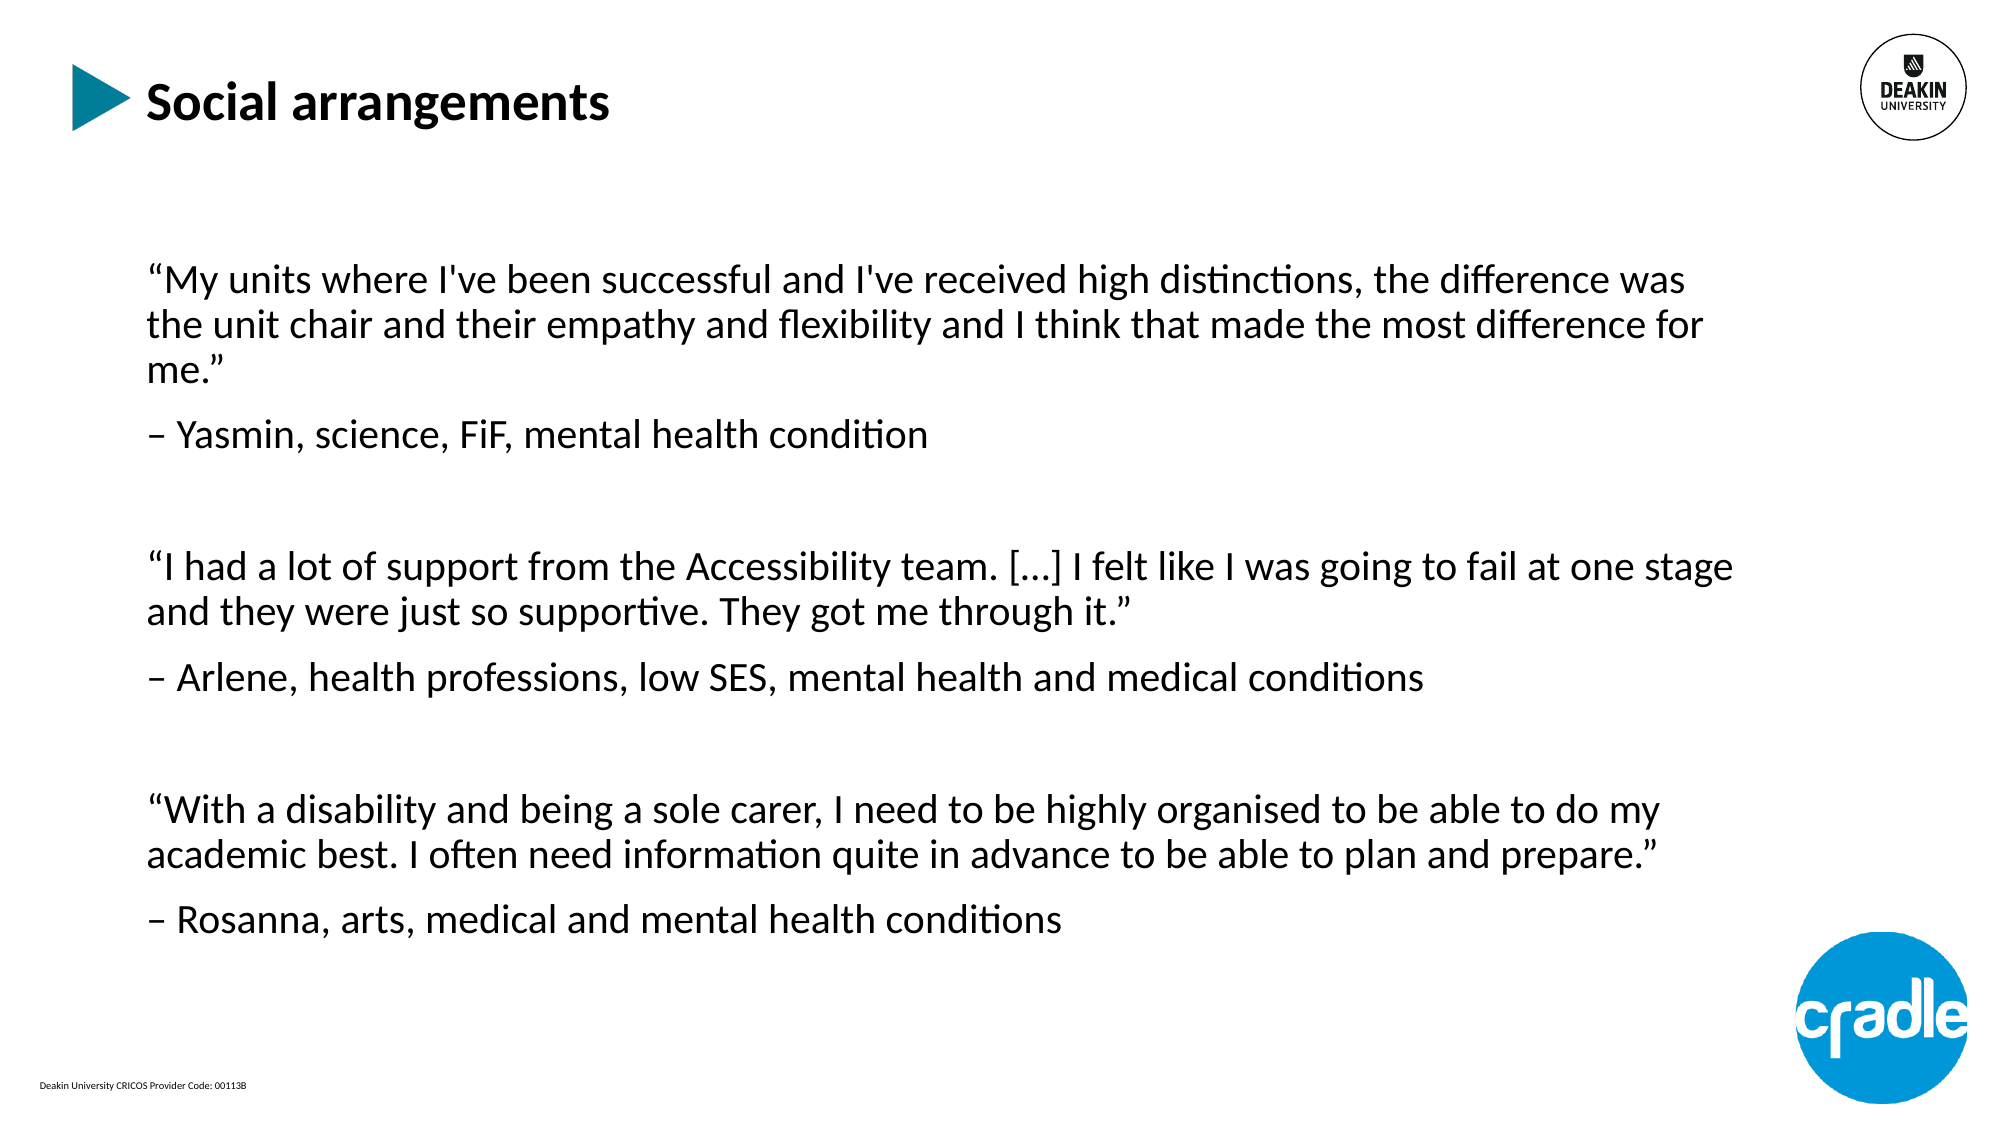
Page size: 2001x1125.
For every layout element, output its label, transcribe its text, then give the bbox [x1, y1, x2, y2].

title Social arrangements [131, 57, 1036, 211]
list “My units where I've been successful and I've received high distinctions, the difference was the unit chair and their empathy and flexibility and I think that made the most difference for me.” – Yasmin, science, FiF, mental health condition “I had a lot of support from the Accessibility team. […] I felt like I was going to fail at one stage and they were just so supportive. They got me through it.” – Arlene, health professions, low SES, mental health and medical conditions “With a disability and being a sole carer, I need to be highly organised to be able to do my academic best. I often need information quite in advance to be able to plan and prepare.” – Rosanna, arts, medical and mental health conditions [131, 249, 1754, 902]
footer Deakin University CRICOS Provider Code: 00113B [39, 1073, 1127, 1104]
picture [72, 64, 131, 131]
